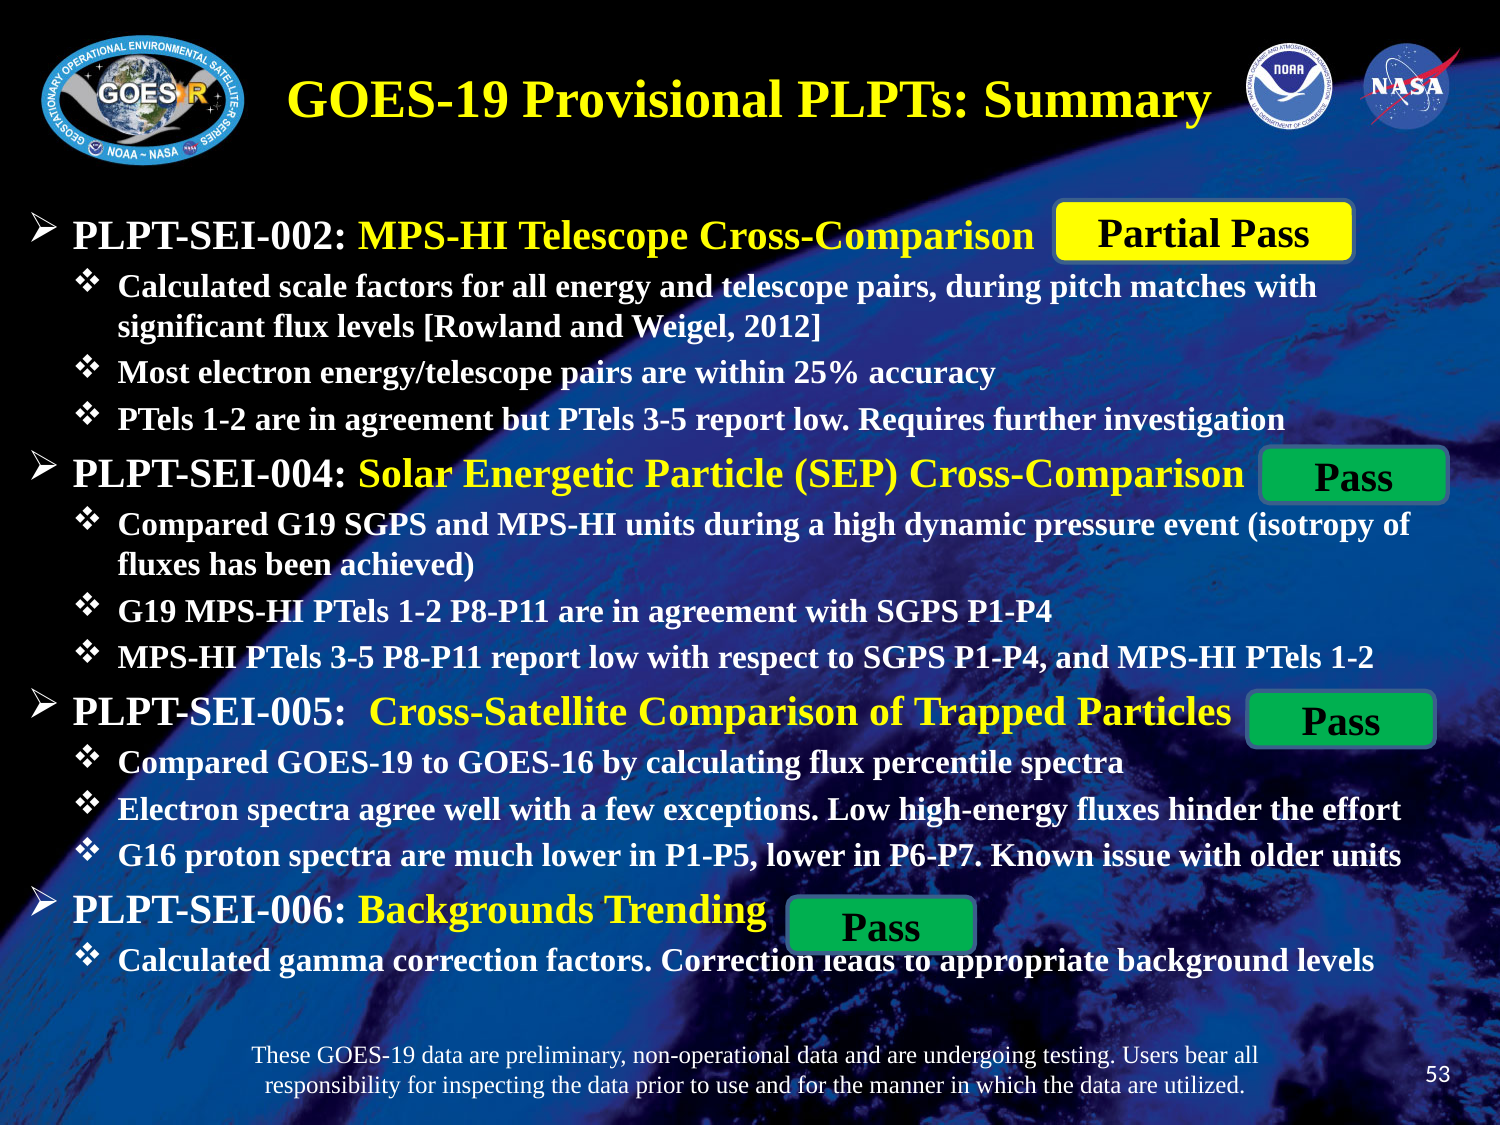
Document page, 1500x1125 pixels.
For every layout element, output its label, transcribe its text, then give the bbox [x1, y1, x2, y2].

text_box Pass [1245, 688, 1437, 750]
title GOES-19 Provisional PLPTs: Summary [252, 38, 1248, 153]
text_box These GOES-19 data are preliminary, non-operational data and are undergoing testing. Users bear all responsibility for inspecting the data prior to use and for the manner in which the data are utilized. [211, 1031, 1300, 1113]
text_box Pass [1258, 444, 1450, 506]
list PLPT-SEI-002: MPS-HI Telescope Cross-Comparison Calculated scale factors for all energy and telescope pairs, during pitch matches with significant flux levels [Rowland and Weigel, 2012] Most electron energy/telescope pairs are within 25% accuracy PTels 1-2 are in agreement but PTels 3-5 report low. Requires further investigation PLPT-SEI-004: Solar Energetic Particle (SEP) Cross-Comparison Compared G19 SGPS and MPS-HI units during a high dynamic pressure event (isotropy of fluxes has been achieved) G19 MPS-HI PTels 1-2 P8-P11 are in agreement with SGPS P1-P4 MPS-HI PTels 3-5 P8-P11 report low with respect to SGPS P1-P4, and MPS-HI PTels 1-2 PLPT-SEI-005: Cross-Satellite Comparison of Trapped Particles Compared GOES-19 to GOES-16 by calculating flux percentile spectra Electron spectra agree well with a few exceptions. Low high-energy fluxes hinder the effort G16 proton spectra are much lower in P1-P5, lower in P6-P7. Known issue with older units PLPT-SEI-006: Backgrounds Trending Calculated gamma correction factors. Correction leads to appropriate background levels [12, 200, 1488, 1025]
slide_number 53 [1353, 1042, 1466, 1103]
text_box Pass [785, 894, 978, 956]
text_box Partial Pass [1051, 197, 1356, 265]
picture [0, 0, 1500, 1125]
